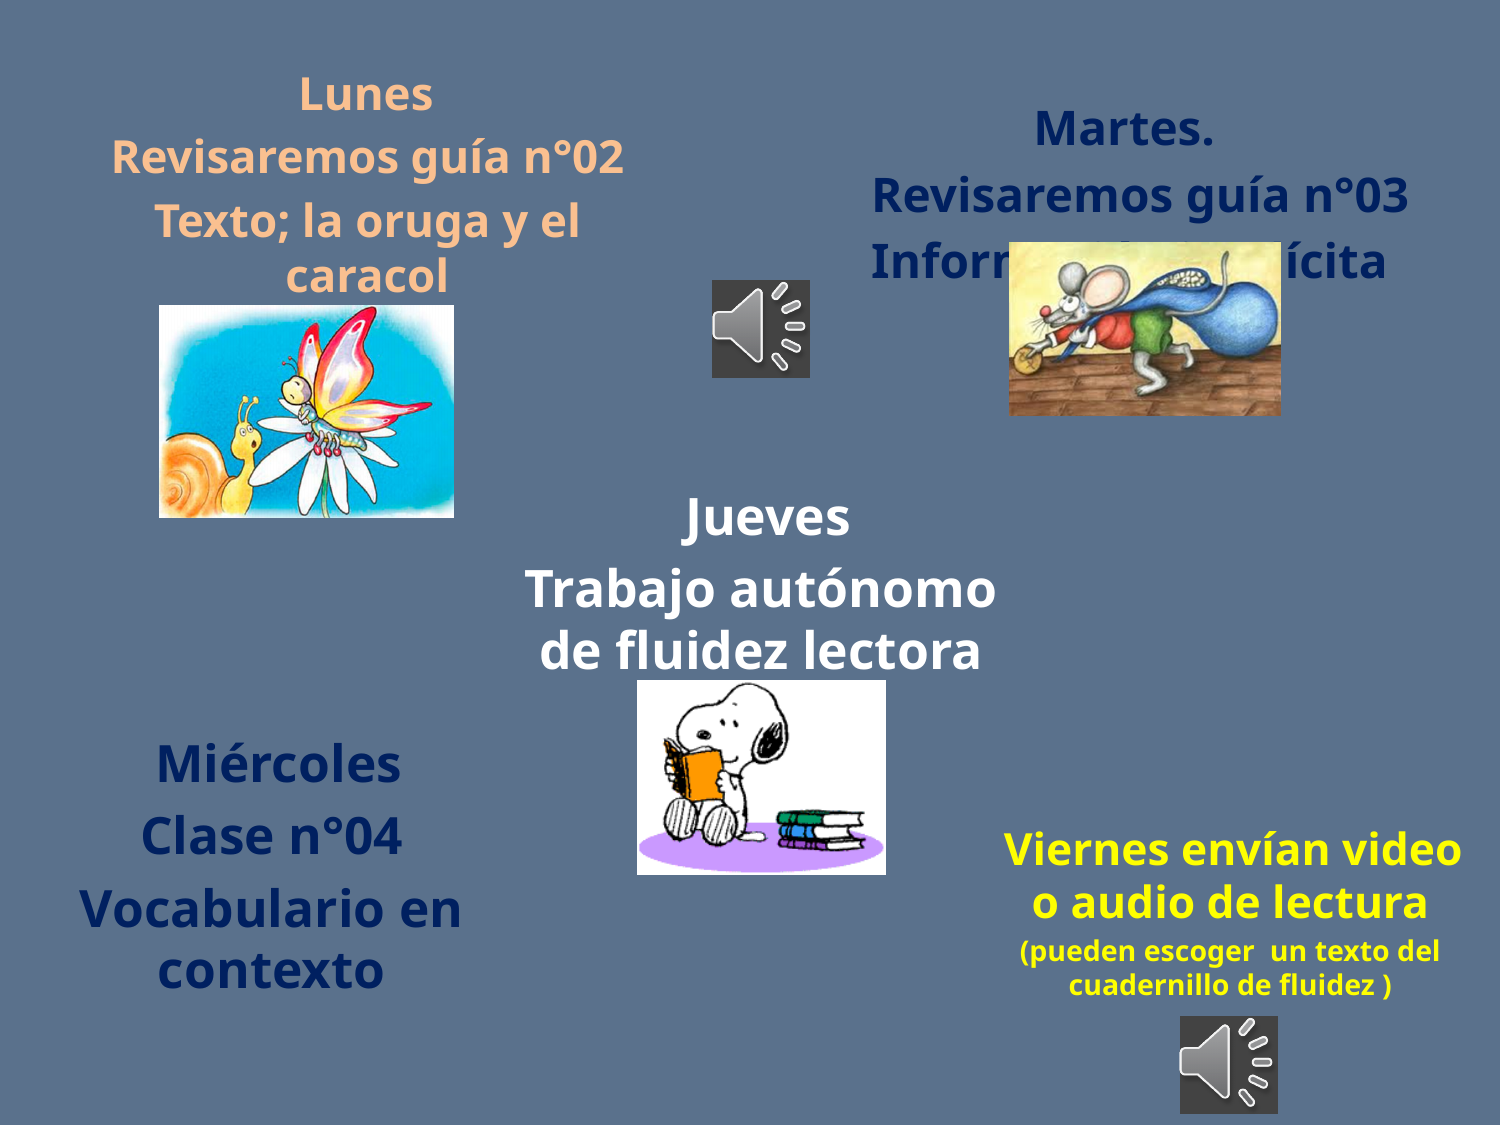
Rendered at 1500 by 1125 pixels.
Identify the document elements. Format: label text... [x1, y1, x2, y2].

picture [159, 304, 455, 518]
picture [1178, 1014, 1280, 1116]
text_box Jueves Trabajo autónomo de fluidez lectora [507, 440, 1015, 711]
picture [636, 680, 886, 875]
text_box Viernes envían video o audio de lectura (pueden escoger un texto del cuadernillo de fluidez ) [976, 739, 1485, 1010]
list Lunes Revisaremos guía n°02 Texto; la oruga y el caracol [88, 30, 646, 310]
picture [710, 278, 812, 380]
picture [1009, 242, 1281, 416]
list Martes. Revisaremos guía n°03 Información implícita [856, 90, 1435, 307]
text_box Miércoles Clase n°04 Vocabulario en contexto [64, 680, 479, 1016]
